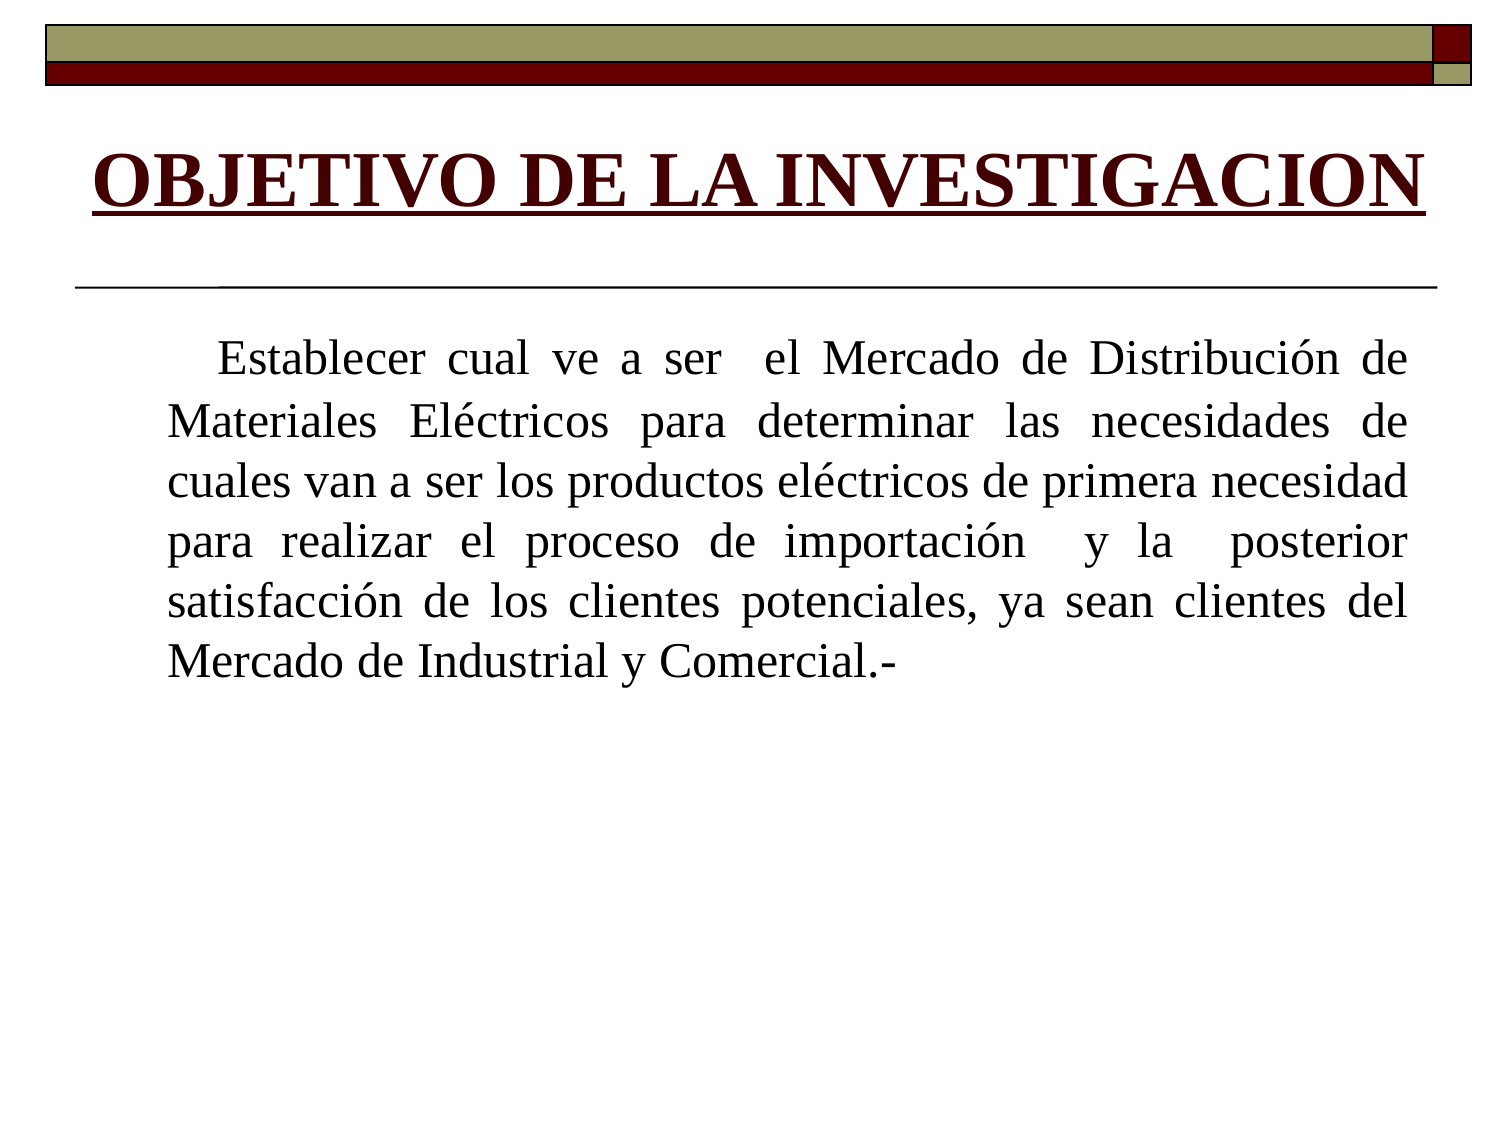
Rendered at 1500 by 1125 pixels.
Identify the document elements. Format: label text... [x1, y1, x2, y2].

title OBJETIVO DE LA INVESTIGACION [76, 42, 1500, 231]
list Establecer cual ve a ser el Mercado de Distribución de Materiales Eléctricos para determinar las necesidades de cuales van a ser los productos eléctricos de primera necesidad para realizar el proceso de importación y la posterior satisfacción de los clientes potenciales, ya sean clientes del Mercado de Industrial y Comercial.- [74, 299, 1426, 941]
